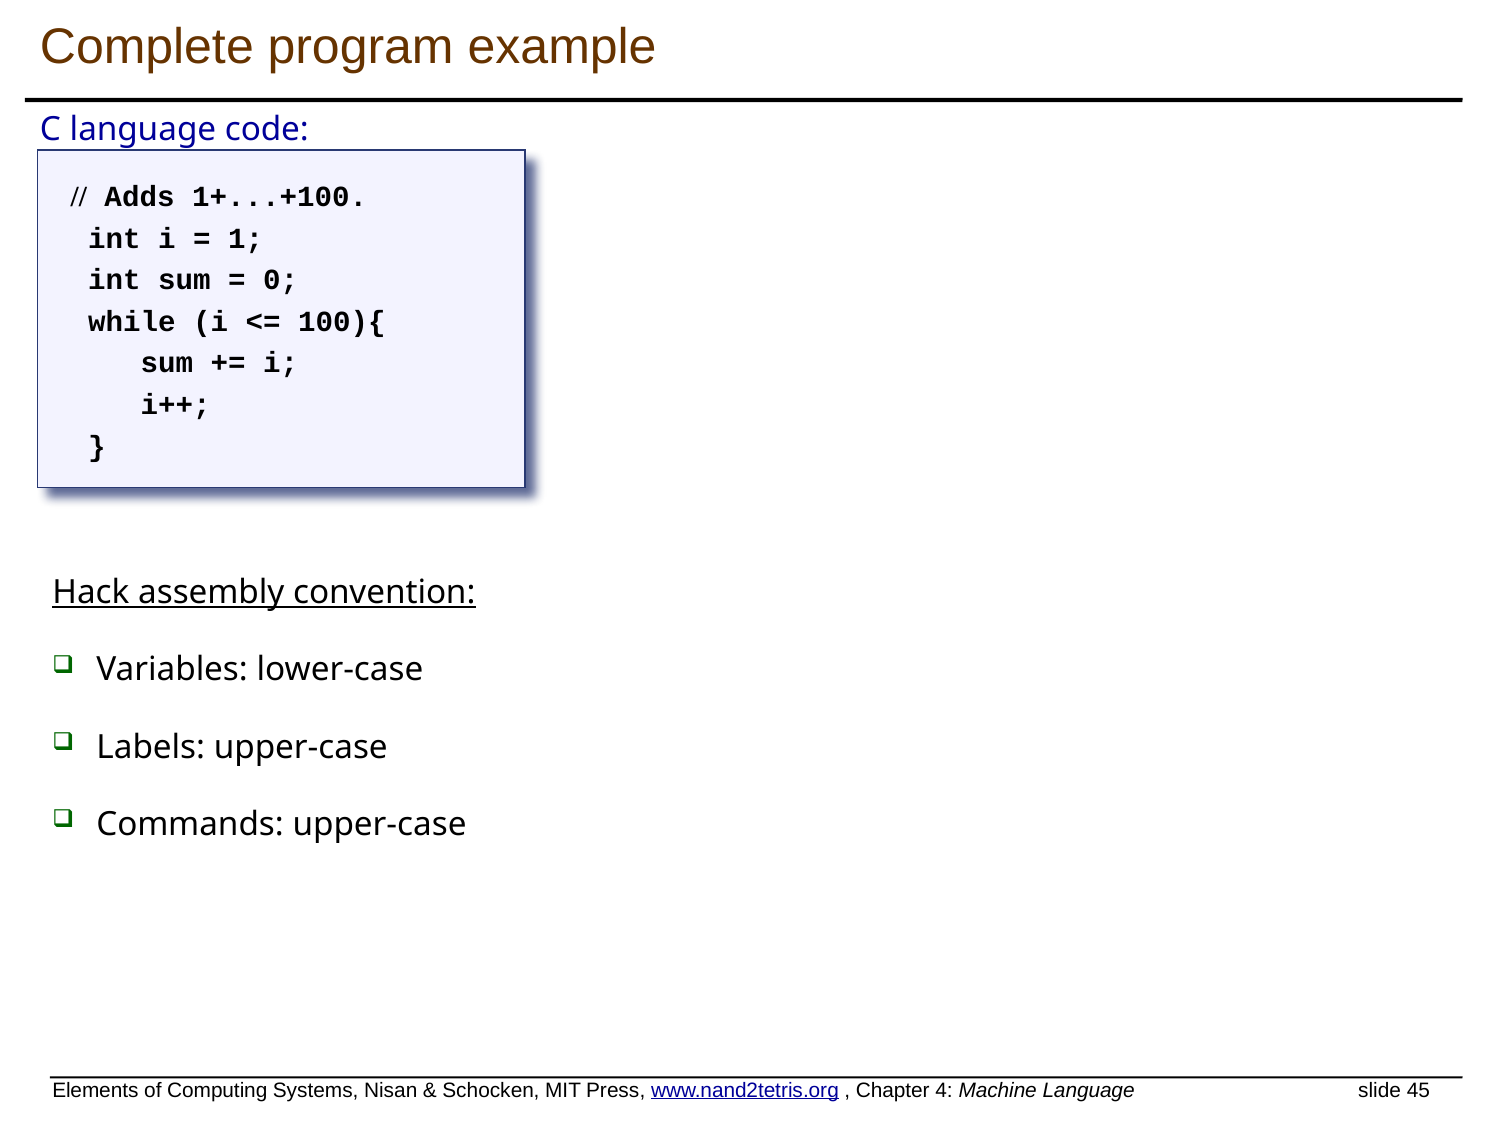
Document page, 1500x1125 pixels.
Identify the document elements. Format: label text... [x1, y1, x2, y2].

text_box Hack assembly convention: Variables: lower-case Labels: upper-case Commands: upper-case [37, 562, 557, 850]
title Complete program example [24, 0, 1463, 88]
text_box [24, 99, 526, 488]
